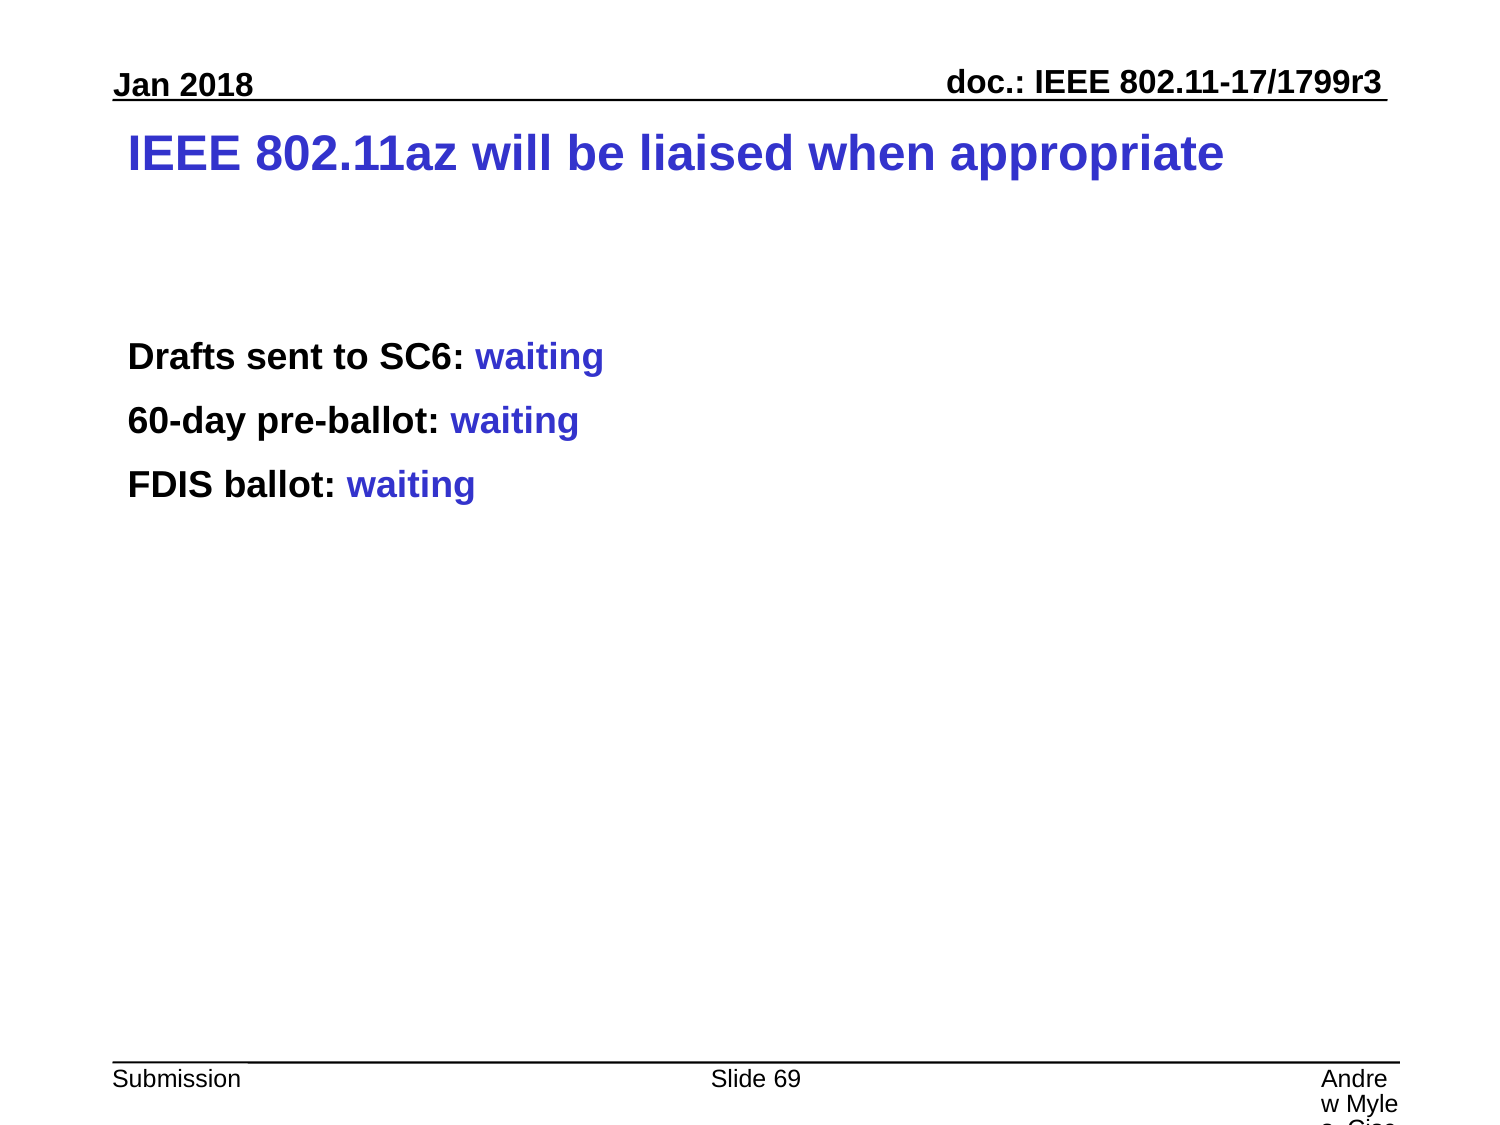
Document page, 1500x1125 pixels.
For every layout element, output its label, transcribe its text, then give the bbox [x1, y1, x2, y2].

footer Andrew Myles, Cisco [1320, 1061, 1402, 1093]
slide_number Slide 69 [709, 1061, 803, 1093]
list Drafts sent to SC6: waiting 60-day pre-ballot: waiting FDIS ballot: waiting [112, 324, 1388, 1000]
title IEEE 802.11az will be liaised when appropriate [112, 112, 1388, 288]
